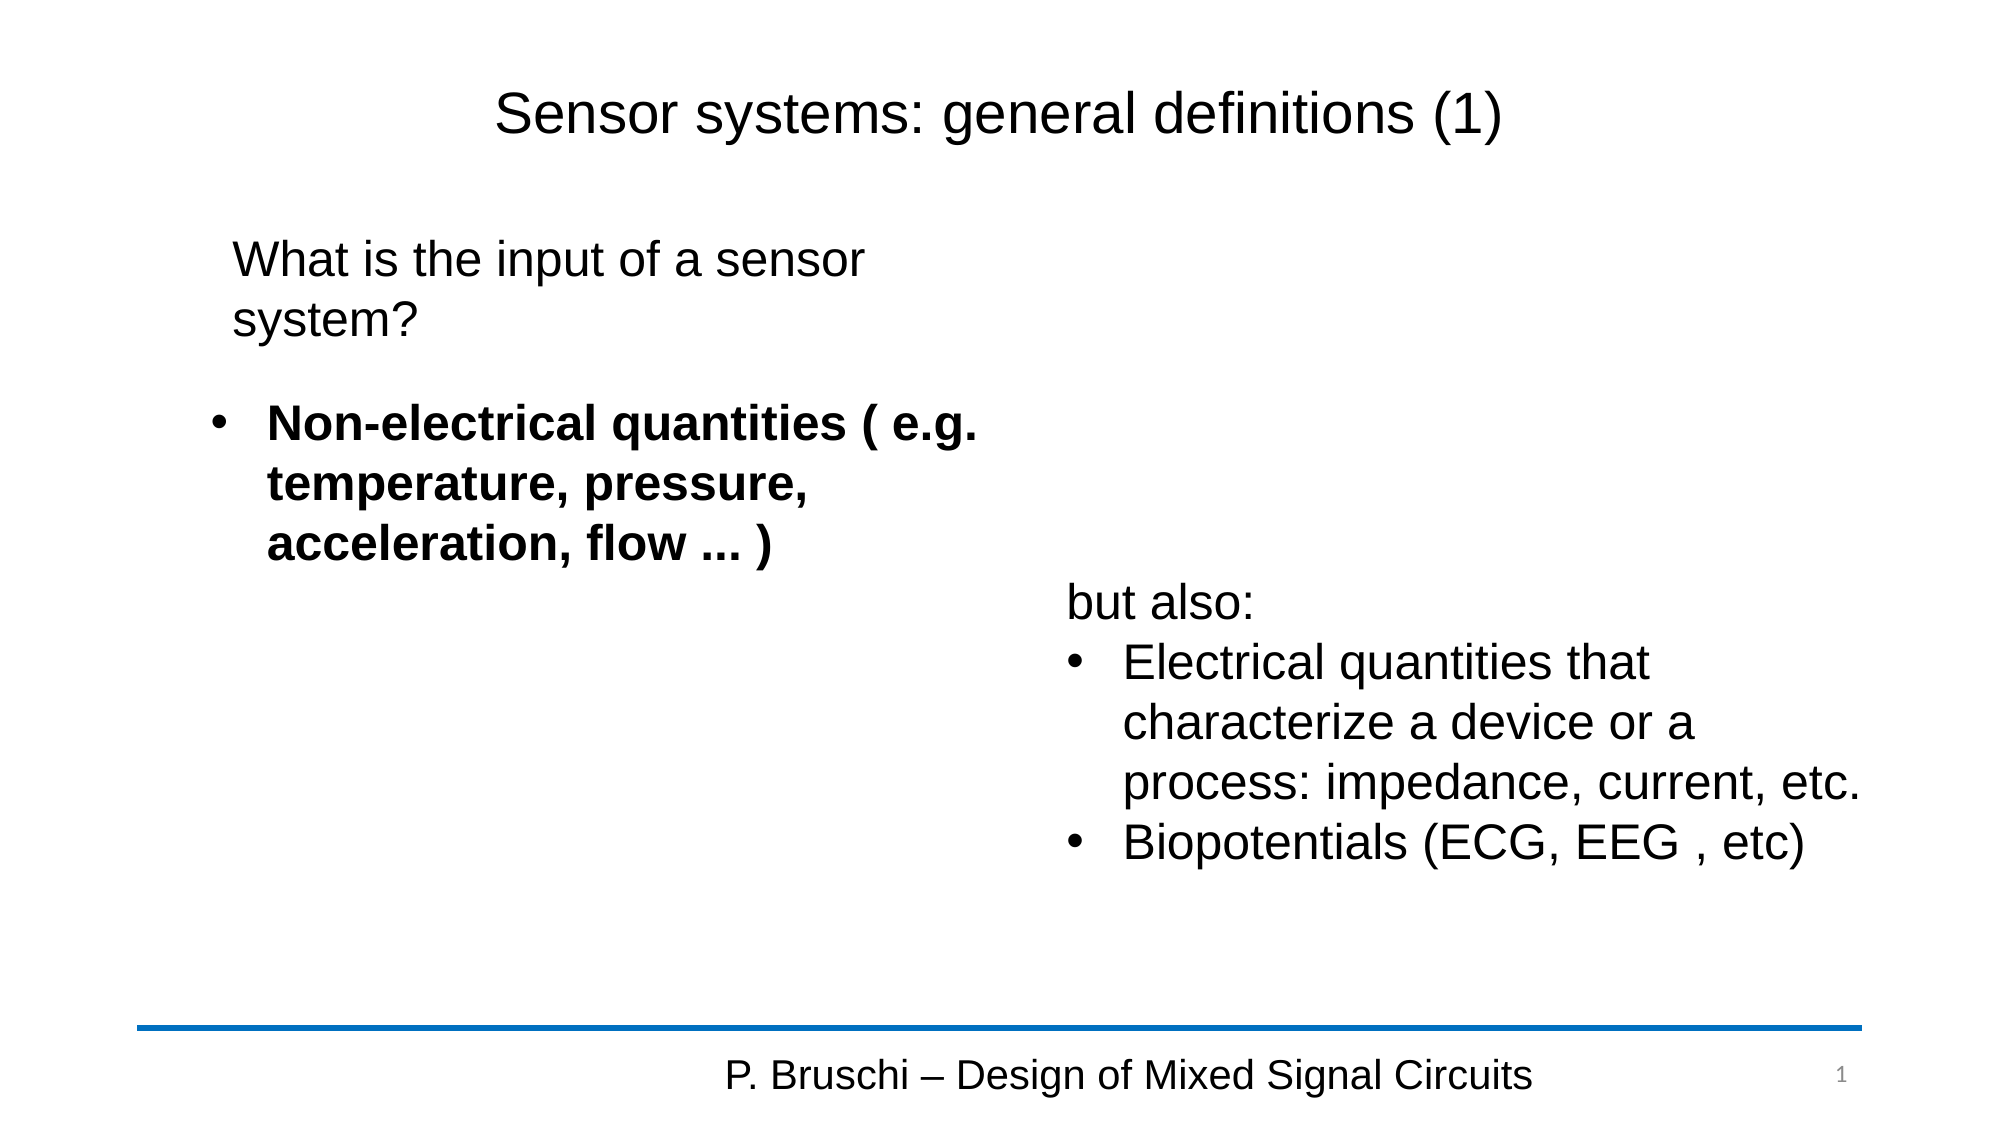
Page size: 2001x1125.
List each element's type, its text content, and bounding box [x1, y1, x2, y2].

text_box but also: Electrical quantities that characterize a device or a process: impedance, current, etc. Biopotentials (ECG, EEG , etc) [1051, 562, 1898, 878]
title Sensor systems: general definitions (1) [137, 59, 1863, 169]
text_box What is the input of a sensor system? [217, 219, 971, 354]
text_box Non-electrical quantities ( e.g. temperature, pressure, acceleration, flow ... ) [195, 383, 1130, 579]
slide_number 1 [1718, 1042, 1863, 1103]
footer P. Bruschi – Design of Mixed Signal Circuits [662, 1042, 1596, 1103]
